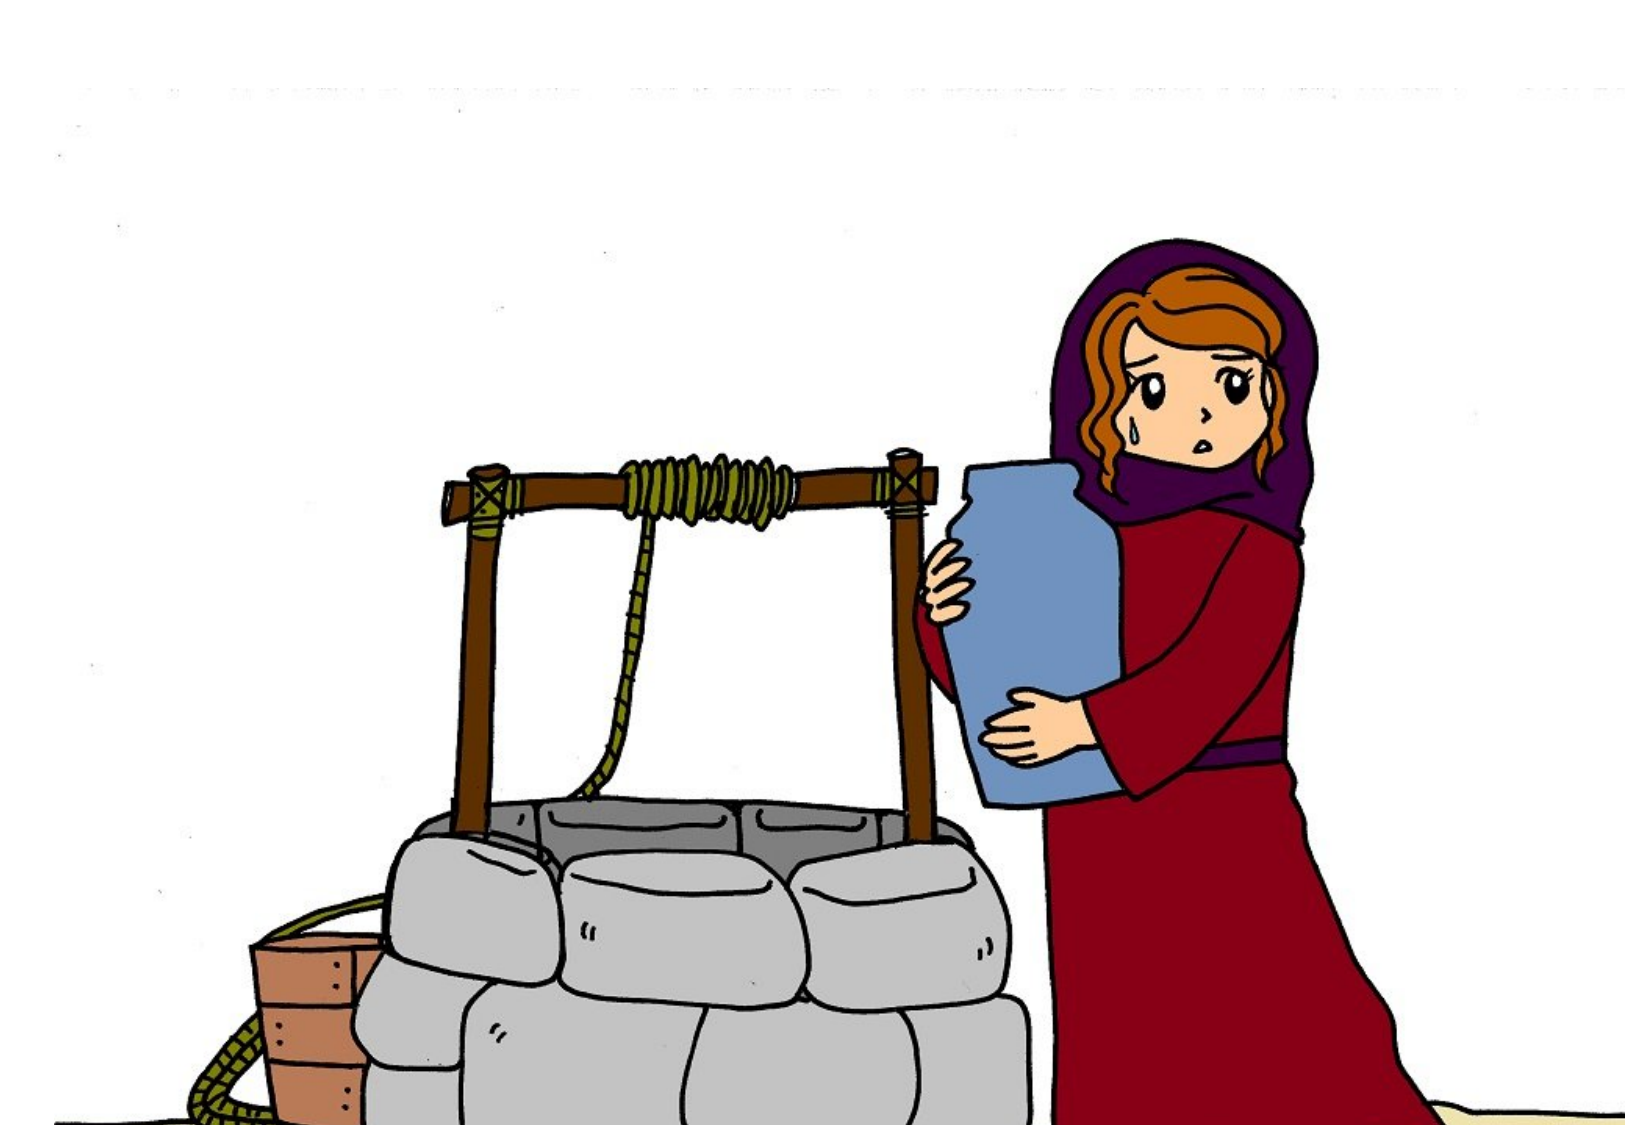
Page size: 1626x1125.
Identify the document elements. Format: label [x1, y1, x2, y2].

picture [54, 88, 1625, 1125]
